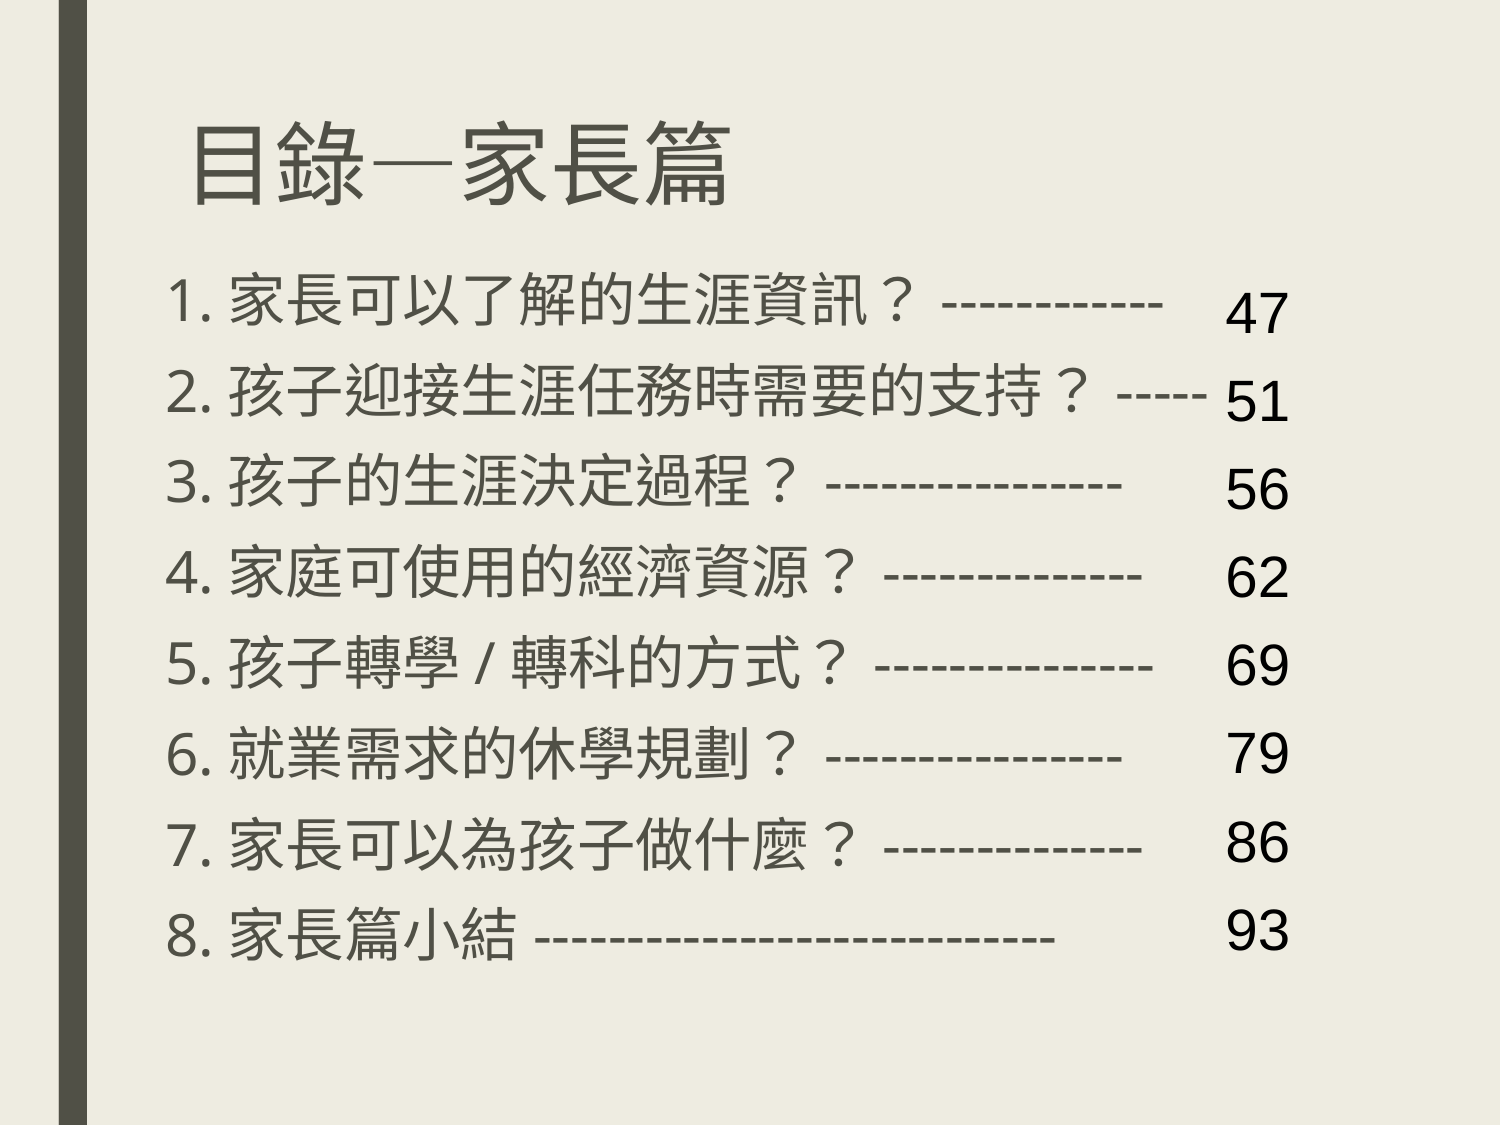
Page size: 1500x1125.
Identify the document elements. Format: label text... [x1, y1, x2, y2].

list 1.家長可以了解的生涯資訊？------------ 2.孩子迎接生涯任務時需要的支持？----- 3.孩子的生涯決定過程？---------------- 4.家庭可使用的經濟資源？-------------- 5.孩子轉學/轉科的方式？--------------- 6.就業需求的休學規劃？---------------- 7.家長可以為孩子做什麼？-------------- 8.家長篇小結---------------------------- [150, 261, 1198, 1012]
text_box 47 51 56 62 69 79 86 93 [1198, 261, 1306, 1012]
title 目錄—家長篇 [168, 112, 1351, 357]
